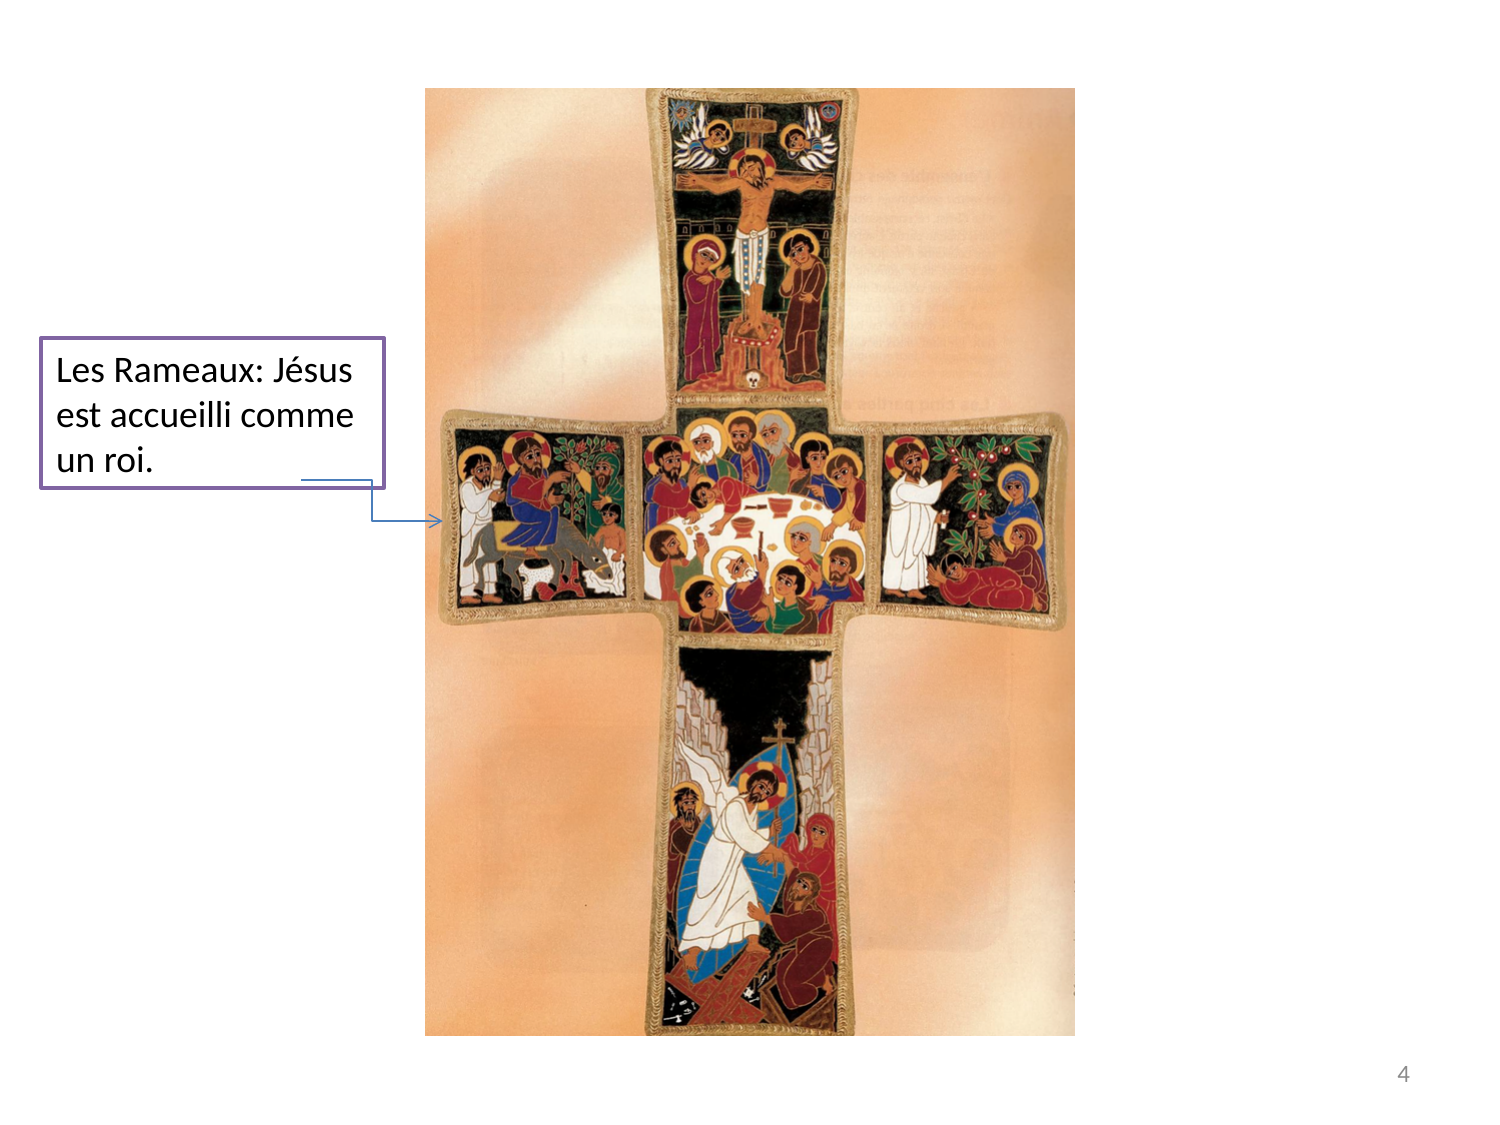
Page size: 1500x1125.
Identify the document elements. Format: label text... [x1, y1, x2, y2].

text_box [300, 479, 444, 522]
slide_number 4 [1074, 1042, 1425, 1103]
picture [425, 88, 1075, 1037]
text_box Les Rameaux: Jésus est accueilli comme un roi. [39, 336, 386, 490]
